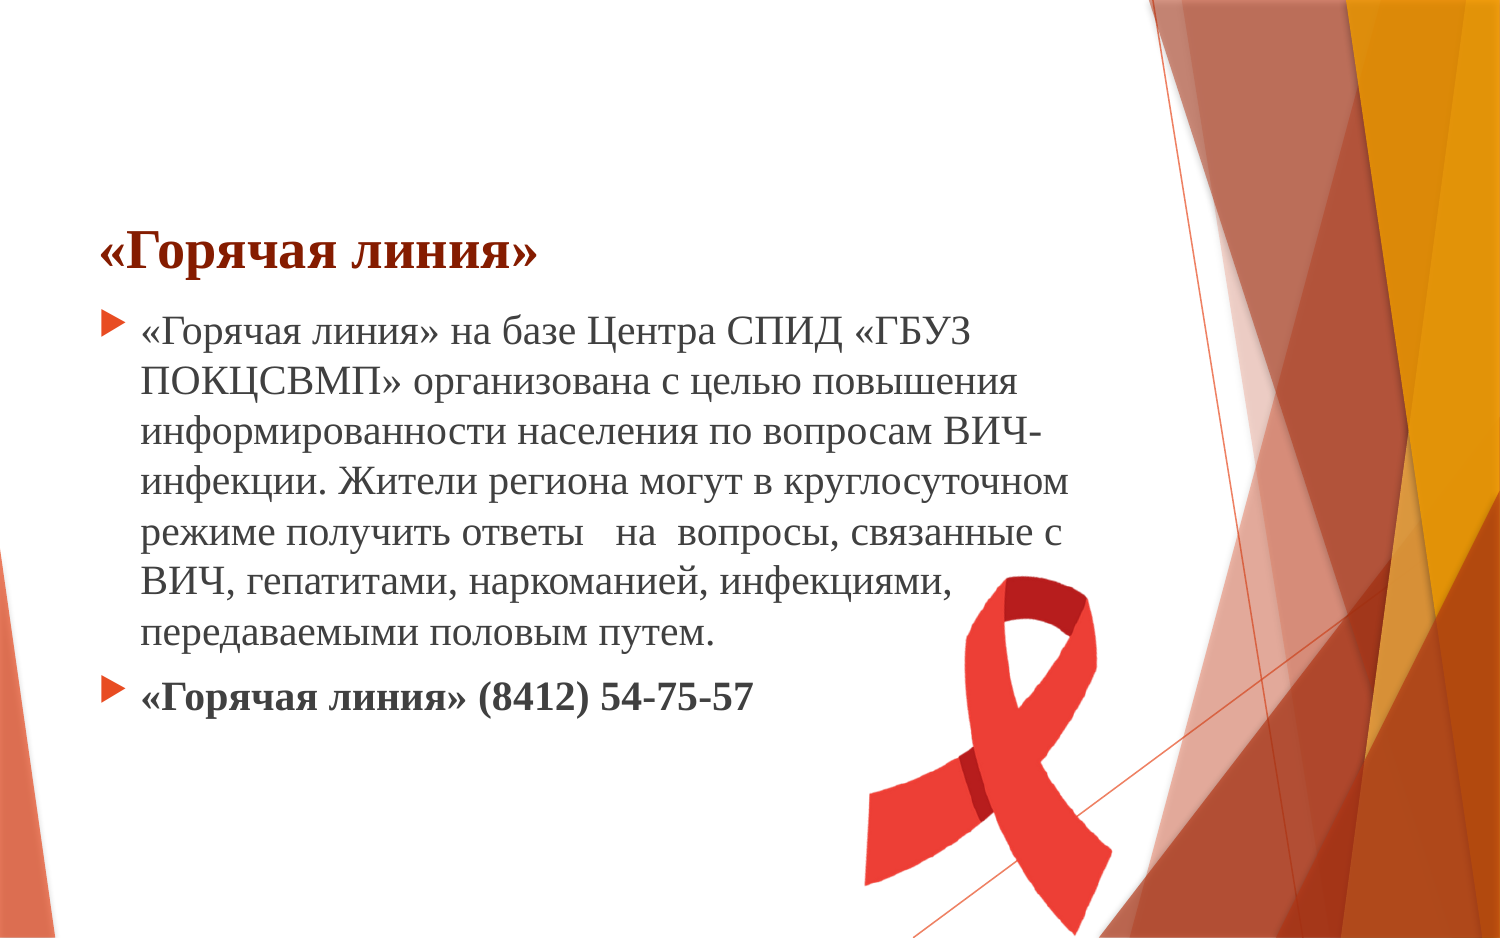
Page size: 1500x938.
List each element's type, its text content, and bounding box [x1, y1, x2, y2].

picture [768, 500, 1251, 938]
title «Горячая линия» [83, 205, 1141, 295]
list «Горячая линия» на базе Центра СПИД «ГБУЗ ПОКЦСВМП» организована с целью повышения информированности населения по вопросам ВИЧ-инфекции. Жители региона могут в круглосуточном режиме получить ответы на вопросы, связанные с ВИЧ, гепатитами, наркоманией, инфекциями, передаваемыми половым путем. «Горячая линия» (8412) 54-75-57 [83, 295, 1141, 826]
